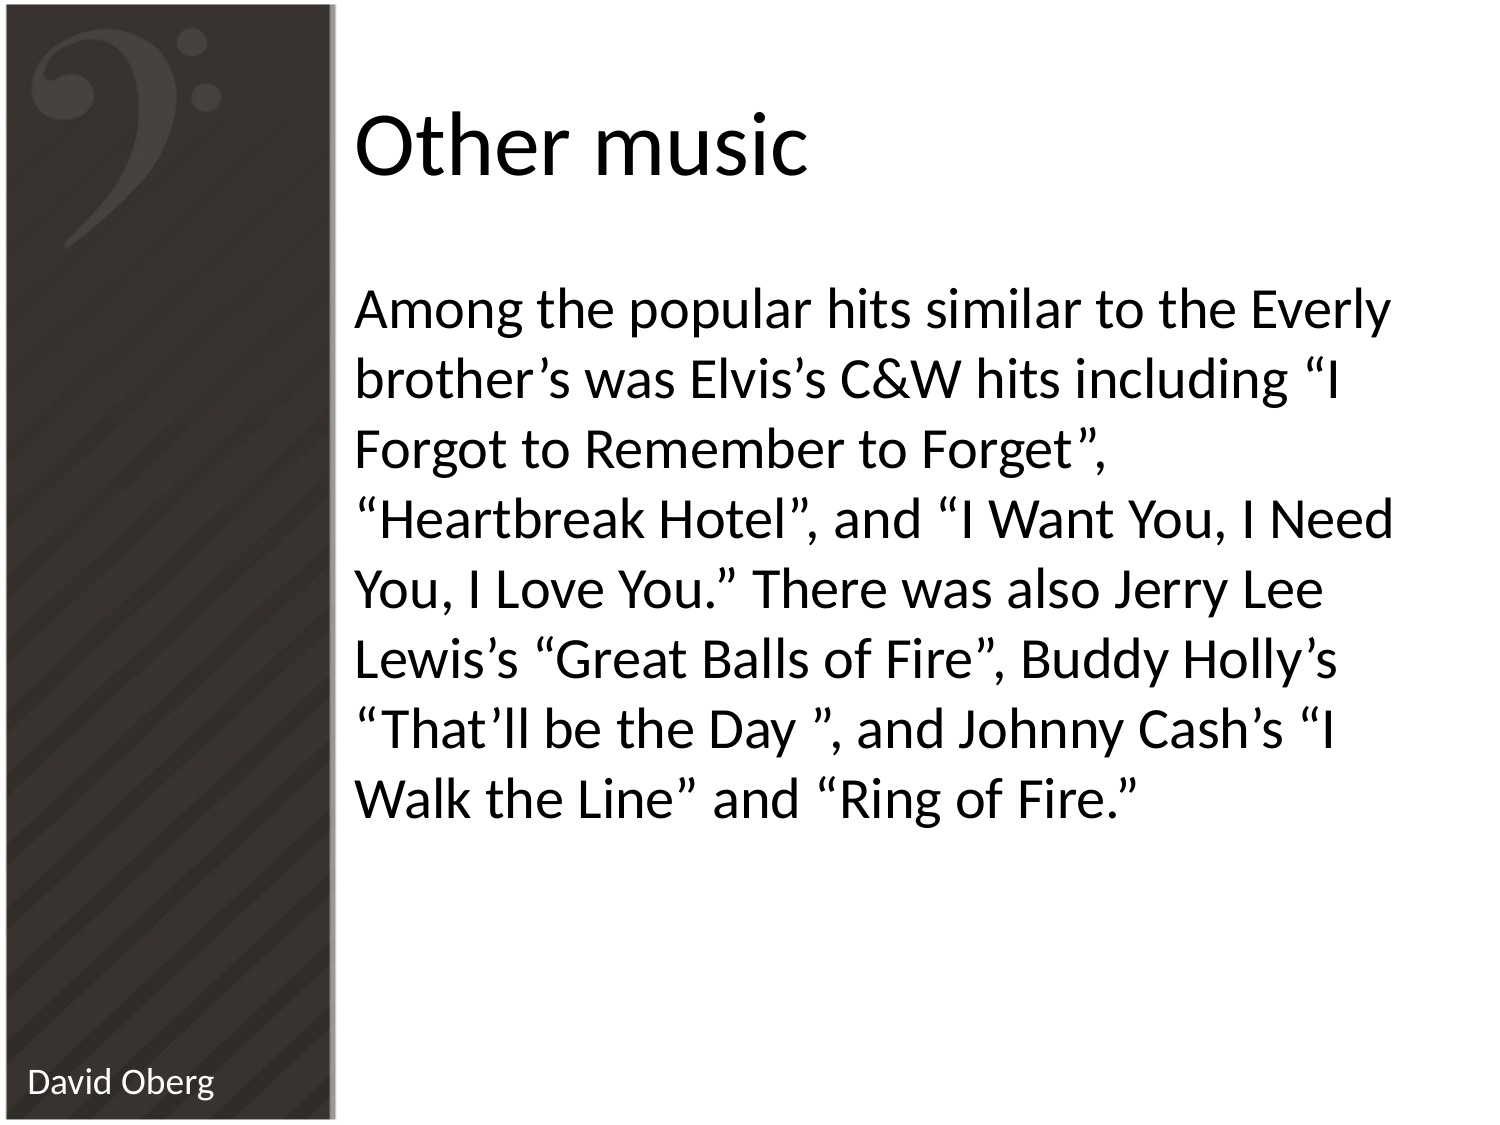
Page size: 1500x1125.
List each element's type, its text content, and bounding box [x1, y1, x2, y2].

text_box David Oberg [12, 1049, 250, 1110]
list Among the popular hits similar to the Everly brother’s was Elvis’s C&W hits including “I Forgot to Remember to Forget”, “Heartbreak Hotel”, and “I Want You, I Need You, I Love You.” There was also Jerry Lee Lewis’s “Great Balls of Fire”, Buddy Holly’s “That’ll be the Day ”, and Johnny Cash’s “I Walk the Line” and “Ring of Fire.” [339, 262, 1426, 1006]
title Other music [339, 44, 1426, 233]
picture [0, 0, 1500, 1125]
